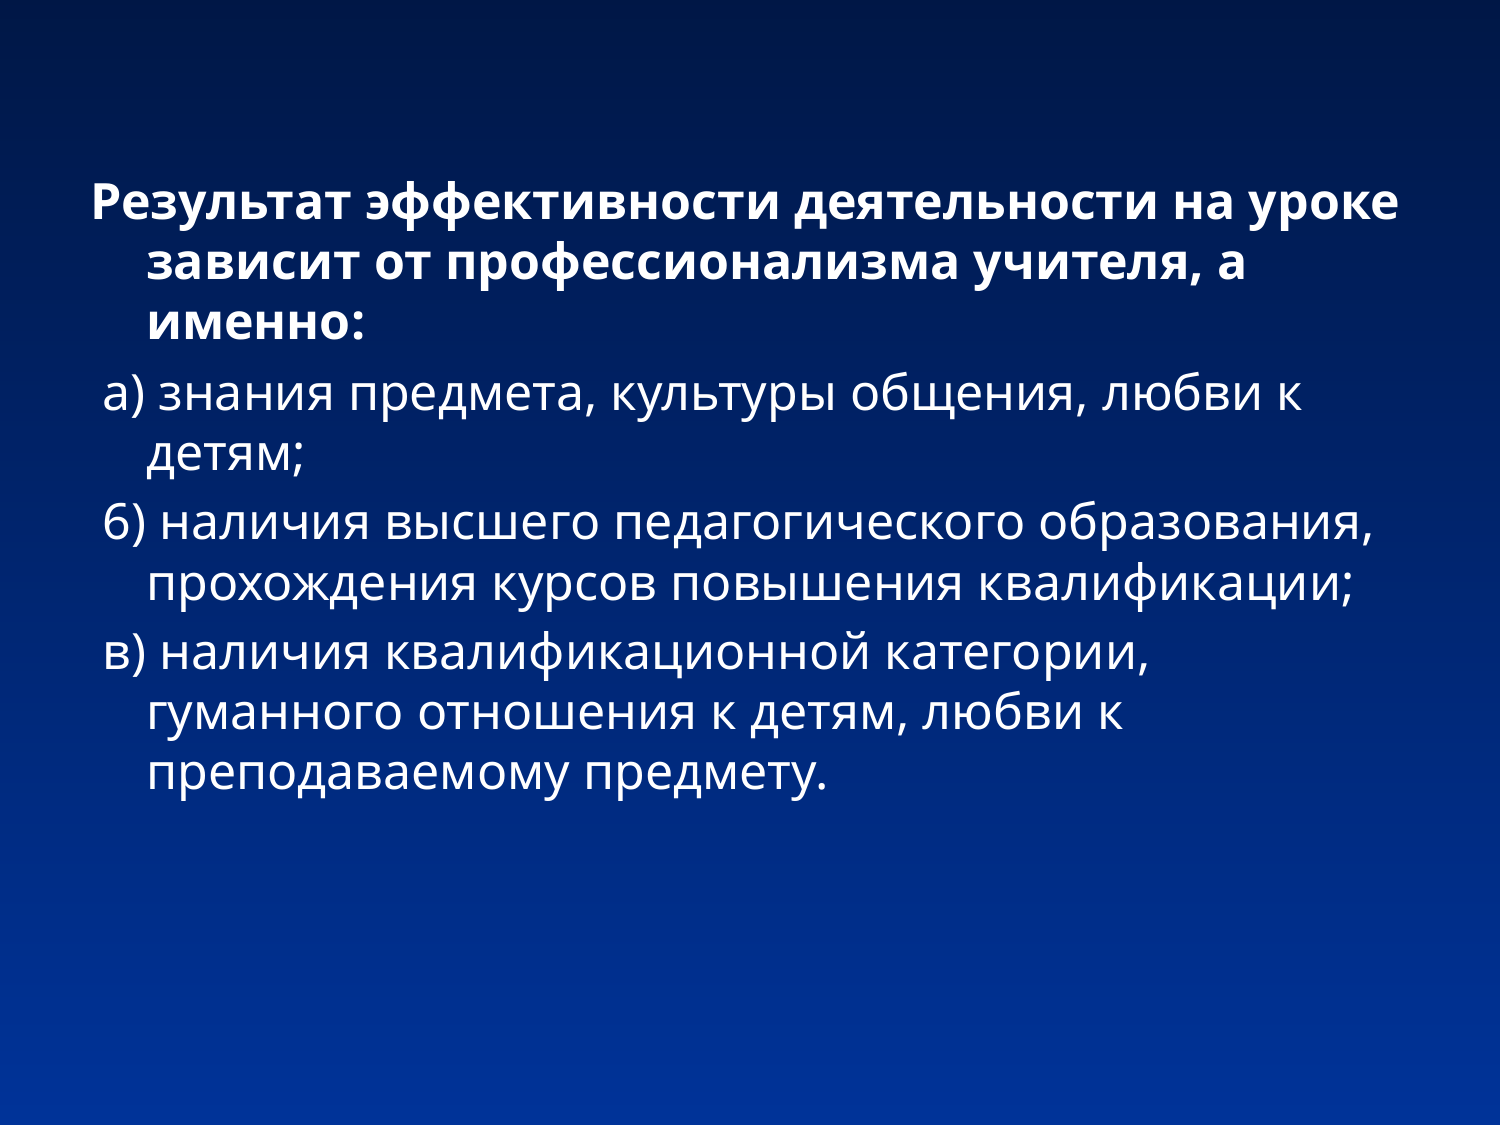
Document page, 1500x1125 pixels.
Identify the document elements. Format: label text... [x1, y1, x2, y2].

list Результат эффективности деятельности на уроке зависит от профессионализма учителя, а именно: а) знания предмета, культуры общения, любви к детям; 6) наличия высшего педагогического образования, прохождения курсов повышения квалификации; в) наличия квалификационной категории, гуманного отношения к детям, любви к преподаваемому предмету. [75, 162, 1425, 528]
